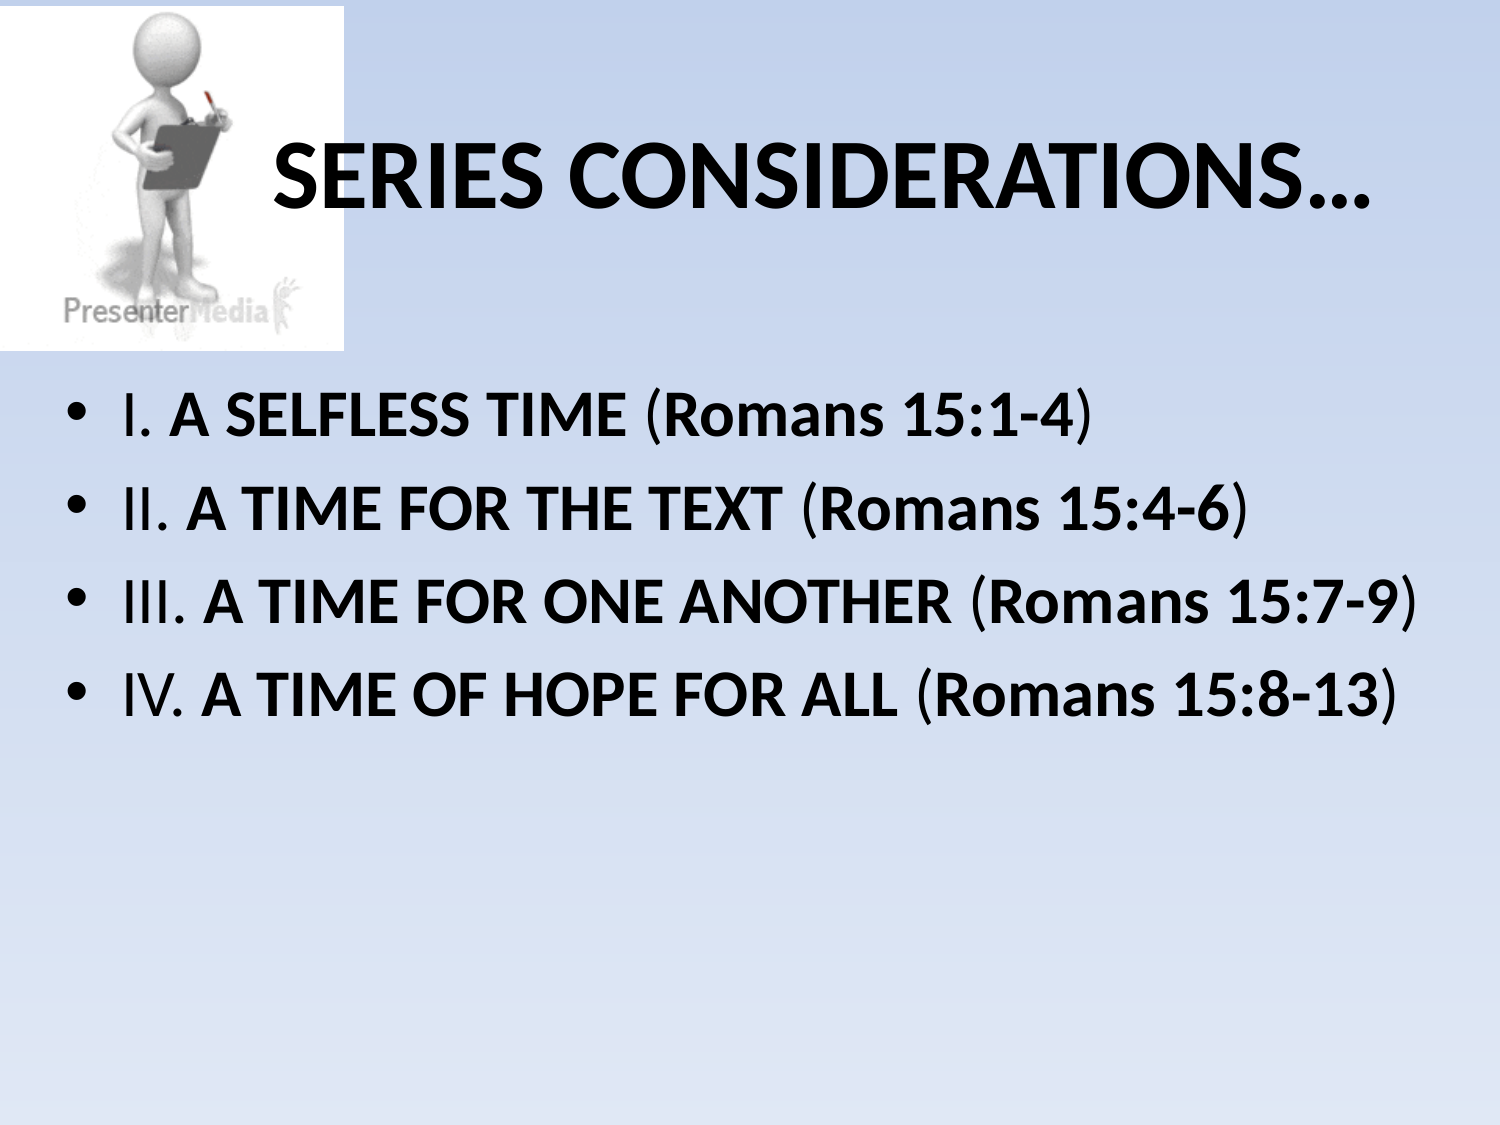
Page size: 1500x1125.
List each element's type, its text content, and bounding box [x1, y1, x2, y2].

list I. A SELFLESS TIME (Romans 15:1-4) II. A TIME FOR THE TEXT (Romans 15:4-6) III. A TIME FOR ONE ANOTHER (Romans 15:7-9) IV. A TIME OF HOPE FOR ALL (Romans 15:8-13) [50, 362, 1463, 1068]
title SERIES CONSIDERATIONS… [348, 75, 1500, 263]
picture [0, 6, 344, 351]
